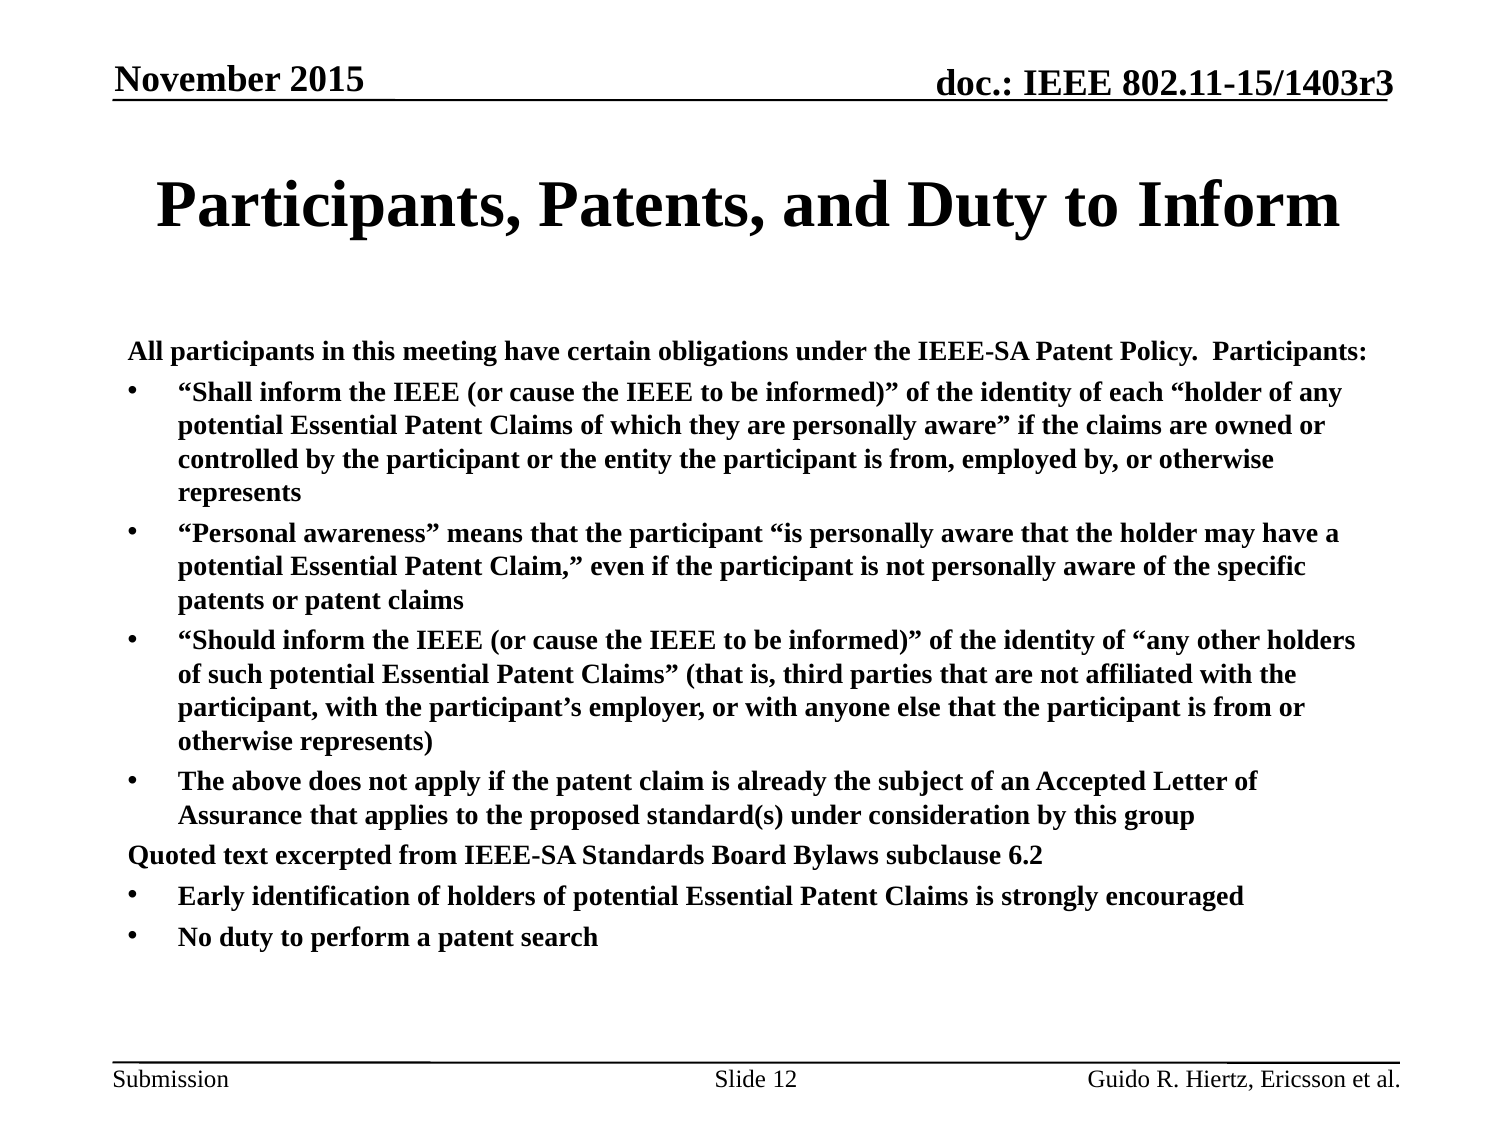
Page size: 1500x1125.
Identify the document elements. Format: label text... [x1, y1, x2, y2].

list All participants in this meeting have certain obligations under the IEEE-SA Patent Policy. Participants: “Shall inform the IEEE (or cause the IEEE to be informed)” of the identity of each “holder of any potential Essential Patent Claims of which they are personally aware” if the claims are owned or controlled by the participant or the entity the participant is from, employed by, or otherwise represents “Personal awareness” means that the participant “is personally aware that the holder may have a potential Essential Patent Claim,” even if the participant is not personally aware of the specific patents or patent claims “Should inform the IEEE (or cause the IEEE to be informed)” of the identity of “any other holders of such potential Essential Patent Claims” (that is, third parties that are not affiliated with the participant, with the participant’s employer, or with anyone else that the participant is from or otherwise represents) The above does not apply if the patent claim is already the subject of an Accepted Letter of Assurance that applies to the proposed standard(s) under consideration by this group Quoted text excerpted from IEEE-SA Standards Board Bylaws subclause 6.2 Early identification of holders of potential Essential Patent Claims is strongly encouraged No duty to perform a patent search [112, 324, 1388, 1000]
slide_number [114, 54, 540, 100]
title Participants, Patents, and Duty to Inform [112, 112, 1388, 288]
footer Guido R. Hiertz, Ericsson et al. [878, 1061, 1402, 1093]
slide_number Slide 12 [712, 1061, 800, 1123]
